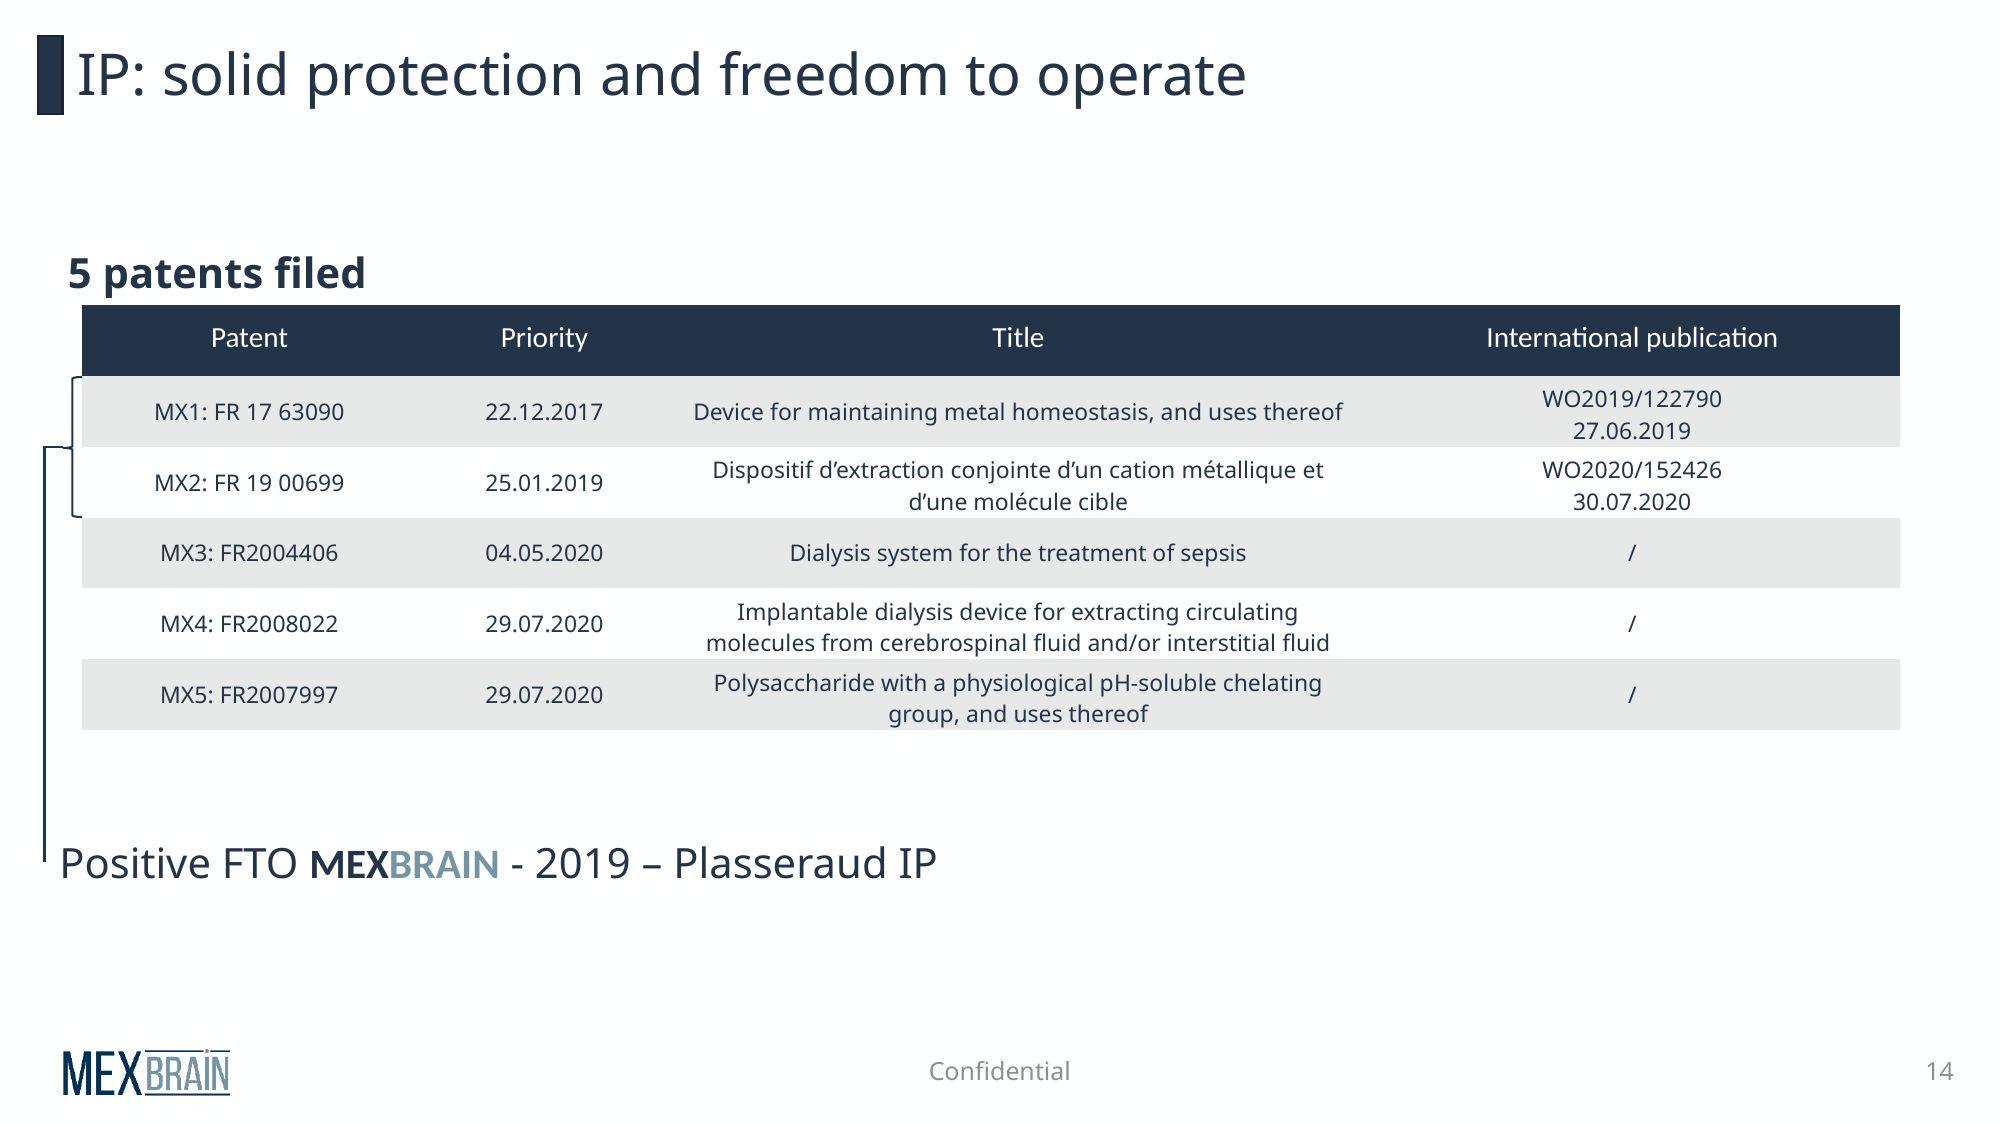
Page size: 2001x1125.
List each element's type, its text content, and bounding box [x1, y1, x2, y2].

table_cell Dialysis system for the treatment of sepsis [672, 518, 1365, 588]
table_cell MX5: FR2007997 [91, 659, 417, 730]
footer Confidential [662, 1042, 1338, 1103]
text_box [68, 376, 82, 447]
table_cell MX2: FR 19 00699 [91, 447, 417, 518]
table_header Patent [82, 305, 417, 376]
table_header Title [672, 305, 1365, 376]
slide_number 14 [1519, 1042, 1969, 1103]
table_cell Device for maintaining metal homeostasis, and uses thereof [672, 376, 1365, 447]
table_cell Implantable dialysis device for extracting circulating molecules from cerebrospinal fluid and/or interstitial fluid [672, 588, 1365, 659]
table_cell WO2020/152426 30.07.2020 [1365, 447, 1900, 518]
table_cell 29.07.2020 [417, 659, 672, 730]
table_cell / [1365, 659, 1900, 730]
picture [62, 1049, 230, 1096]
title IP: solid protection and freedom to operate [62, 37, 1788, 116]
text_box 5 patents filed [53, 239, 382, 305]
table_cell / [1365, 518, 1900, 588]
table_header Priority [417, 305, 672, 376]
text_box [62, 447, 91, 862]
text_box Positive FTO MEXBRAIN - 2019 – Plasseraud IP [44, 828, 953, 894]
table_cell Dispositif d’extraction conjointe d’un cation métallique et d’une molécule cible [672, 447, 1365, 518]
table_cell 29.07.2020 [417, 588, 672, 659]
table_header International publication [1365, 305, 1900, 376]
table_cell MX3: FR2004406 [91, 518, 417, 588]
table_cell 04.05.2020 [417, 518, 672, 588]
table_cell WO2019/122790 27.06.2019 [1365, 376, 1900, 447]
table_cell MX4: FR2008022 [91, 588, 417, 659]
table_cell 22.12.2017 [417, 376, 672, 447]
table_cell Polysaccharide with a physiological pH-soluble chelating group, and uses thereof [672, 659, 1365, 730]
table_cell 25.01.2019 [417, 447, 672, 518]
table_cell / [1365, 588, 1900, 659]
table_cell MX1: FR 17 63090 [82, 376, 417, 447]
